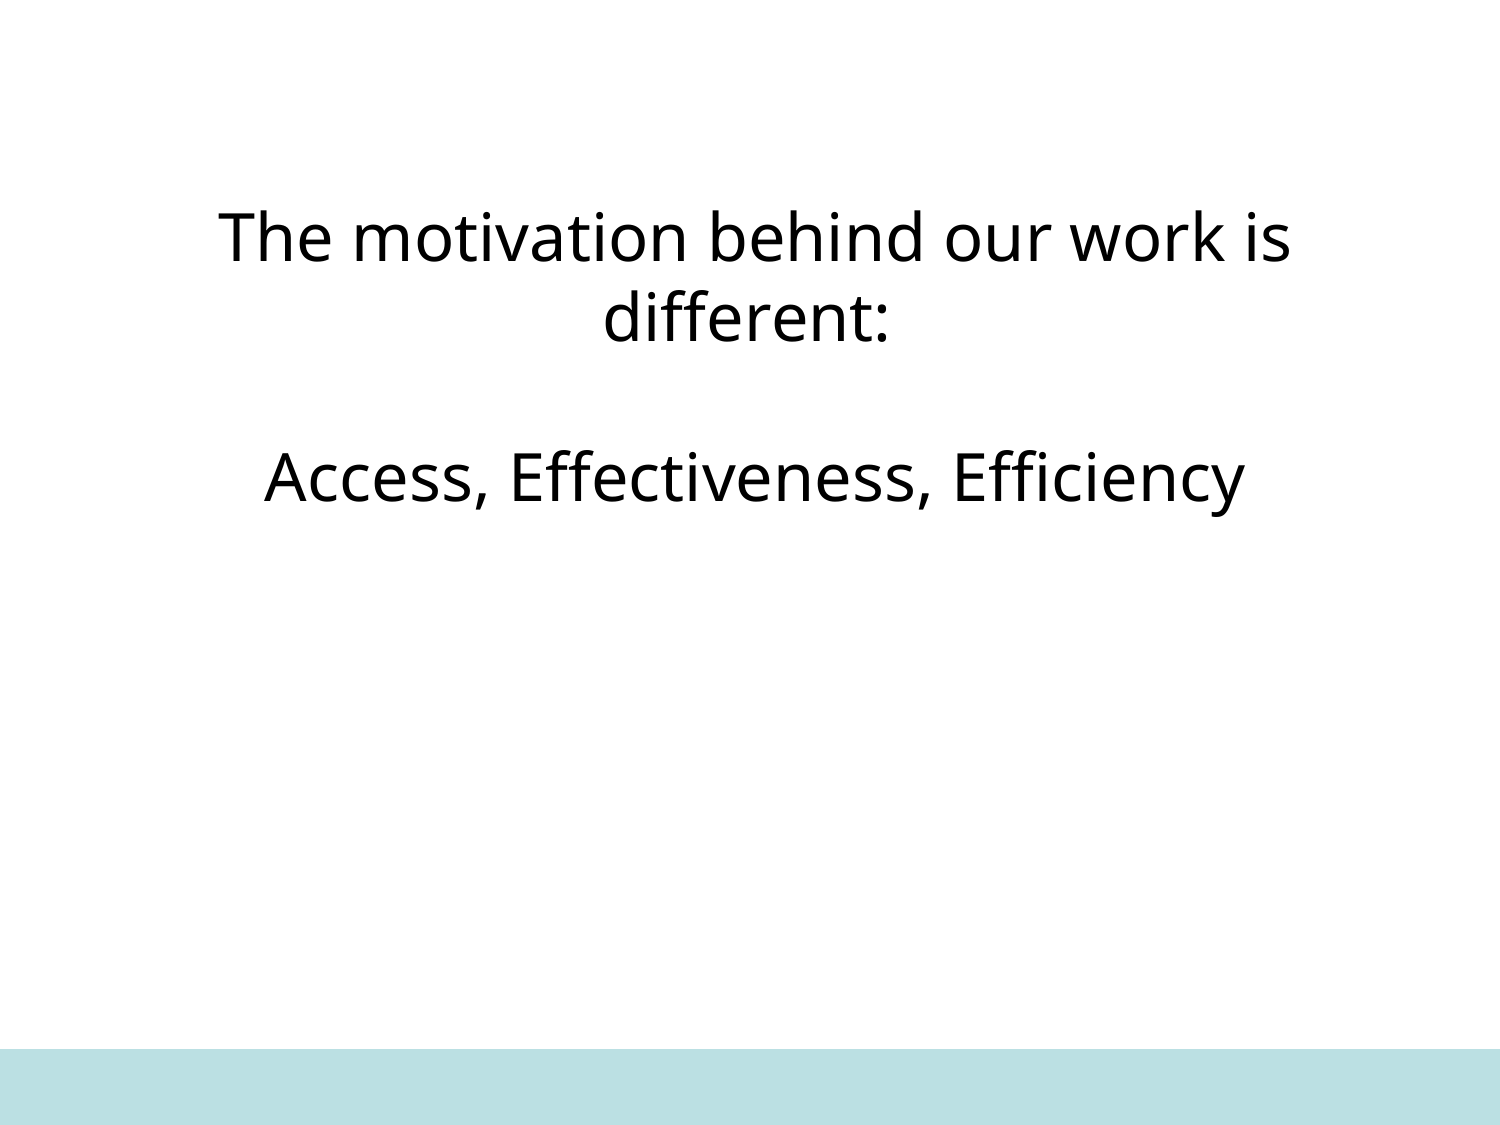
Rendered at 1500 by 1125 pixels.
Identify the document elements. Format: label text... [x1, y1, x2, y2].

text_box The motivation behind our work is different: Access, Effectiveness, Efficiency [74, 187, 1438, 522]
